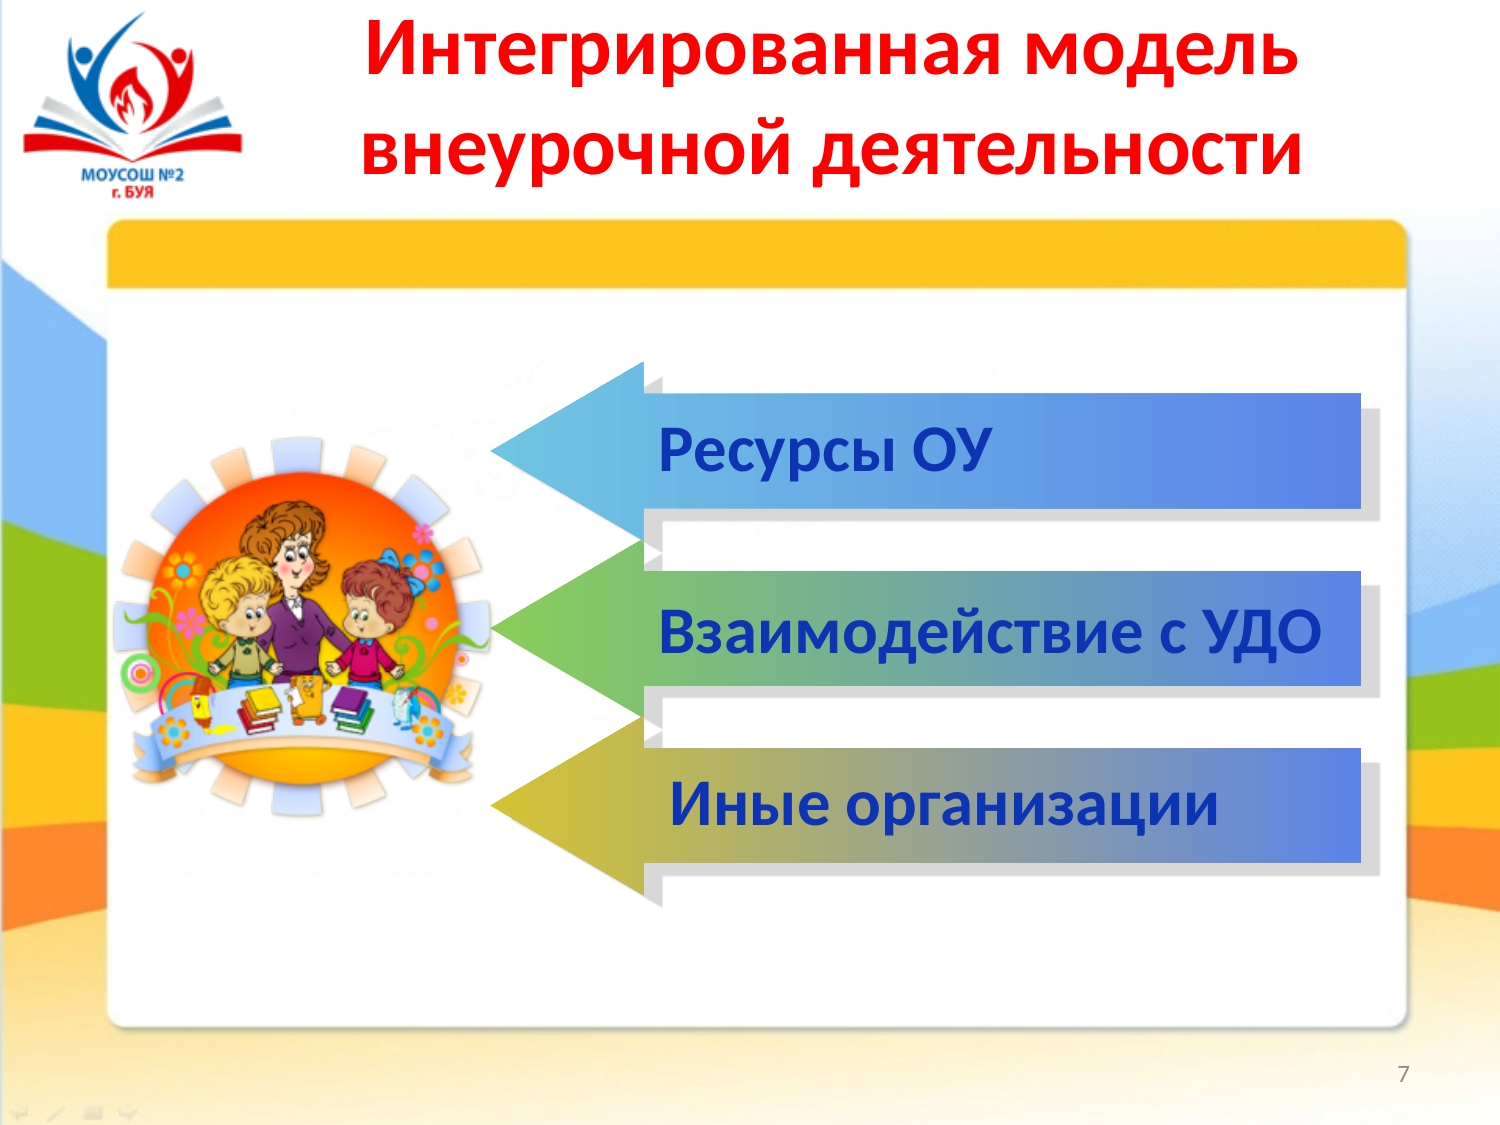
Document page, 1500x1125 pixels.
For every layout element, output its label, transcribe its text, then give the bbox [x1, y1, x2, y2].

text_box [100, 361, 1362, 896]
picture [0, 0, 1500, 1125]
slide_number 7 [1074, 1042, 1425, 1103]
text_box Интегрированная модель внеурочной деятельности [270, 0, 1435, 199]
